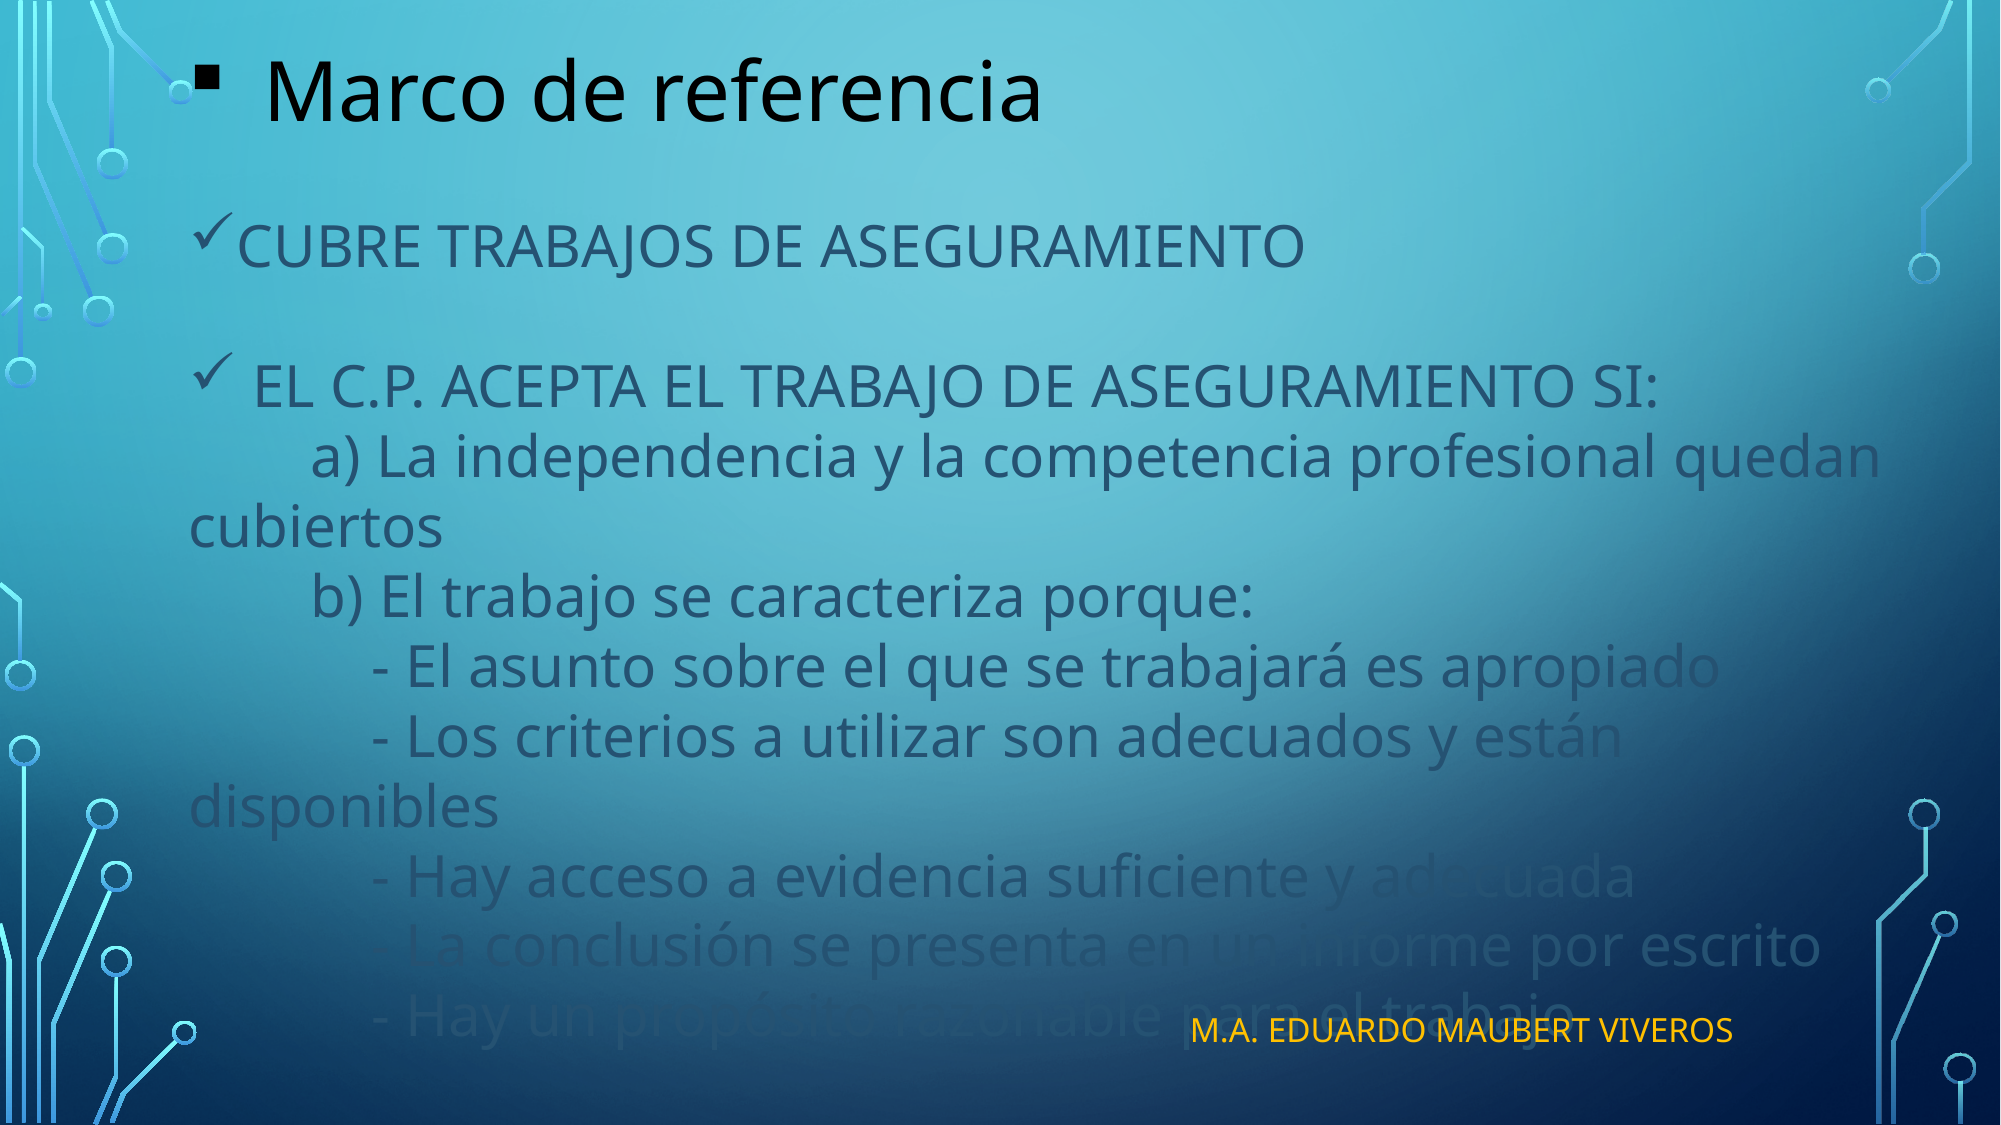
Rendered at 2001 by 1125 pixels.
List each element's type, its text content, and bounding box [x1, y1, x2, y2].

text_box M.A. EDUARDO MAUBERT VIVEROS [1175, 1002, 1848, 1057]
text_box Marco de referencia [173, 30, 1175, 146]
text_box CUBRE TRABAJOS DE ASEGURAMIENTO EL C.P. ACEPTA EL TRABAJO DE ASEGURAMIENTO SI: a) La independencia y la competencia profesional quedan cubiertos b) El trabajo se caracteriza porque: - El asunto sobre el que se trabajará es apropiado - Los criterios a utilizar son adecuados y están disponibles - Hay acceso a evidencia suficiente y adecuada - La conclusión se presenta en un informe por escrito - Hay un propósito razonable para el trabajo [173, 201, 1905, 1056]
